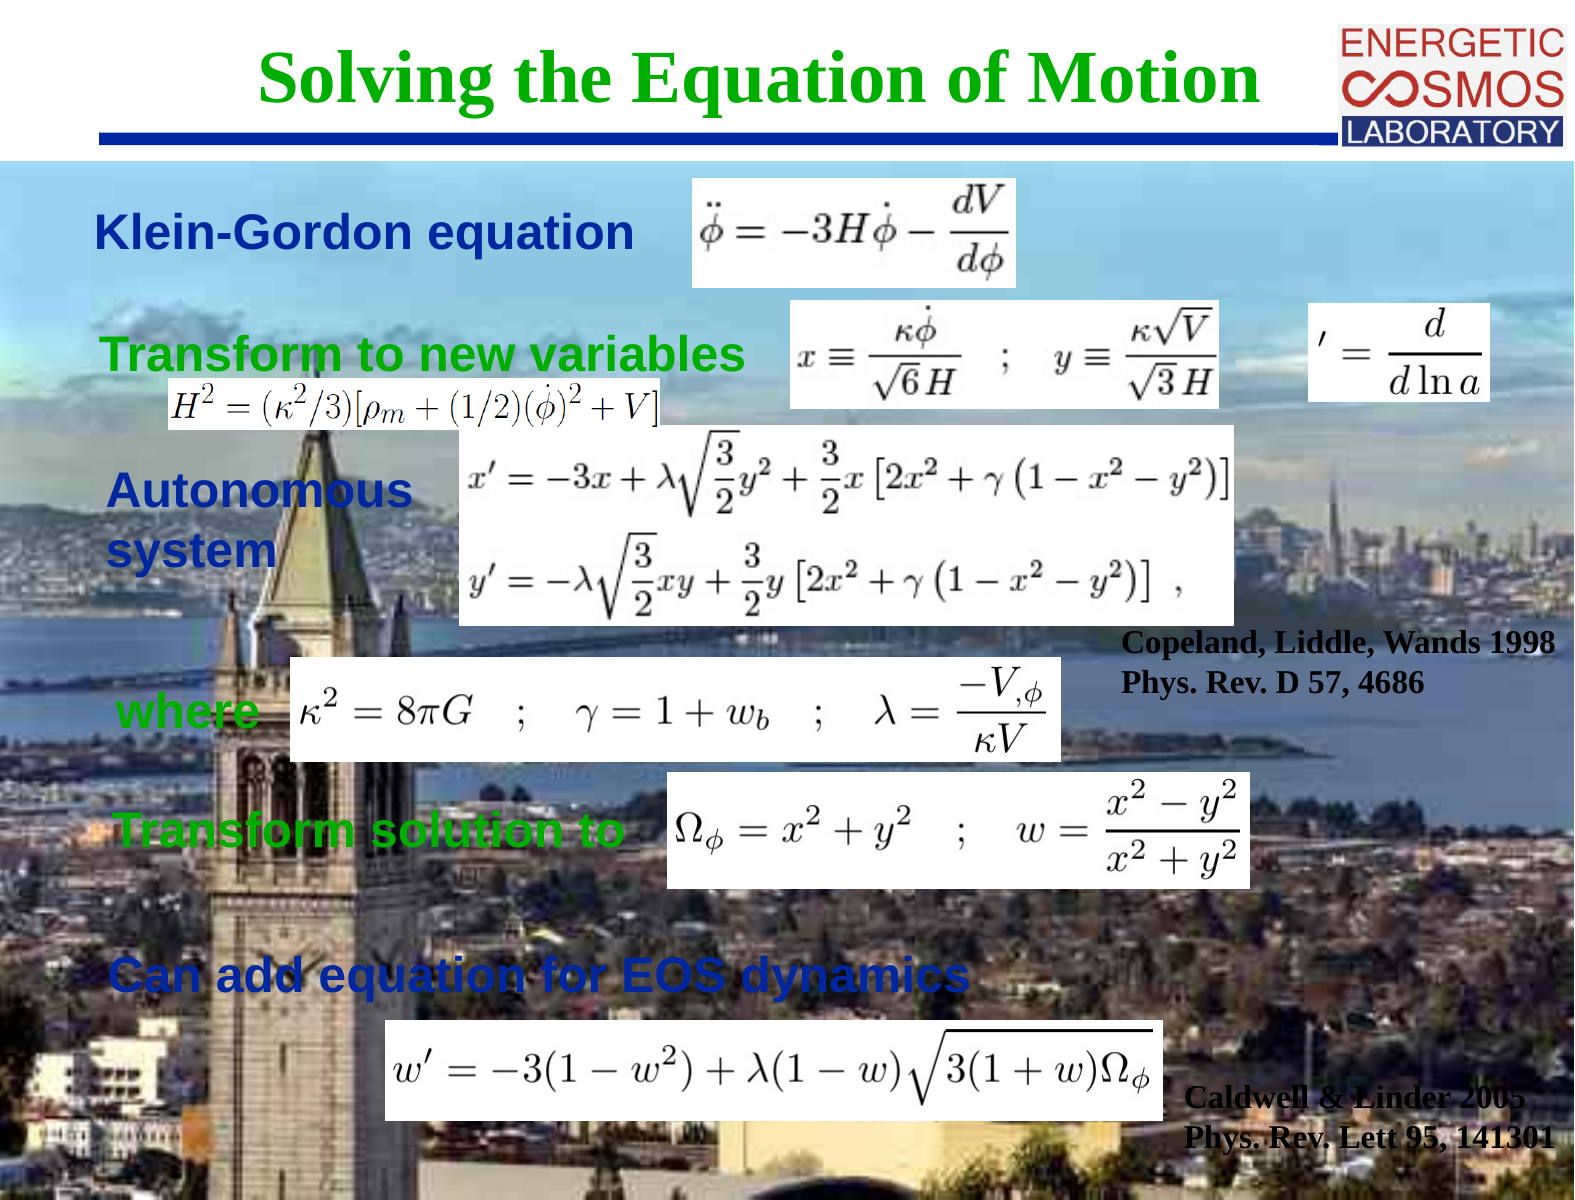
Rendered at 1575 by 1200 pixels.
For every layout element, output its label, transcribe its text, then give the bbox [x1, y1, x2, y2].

picture [1338, 24, 1567, 149]
picture [0, 161, 1574, 1200]
title Solving the Equation of Motion [207, 32, 1312, 127]
